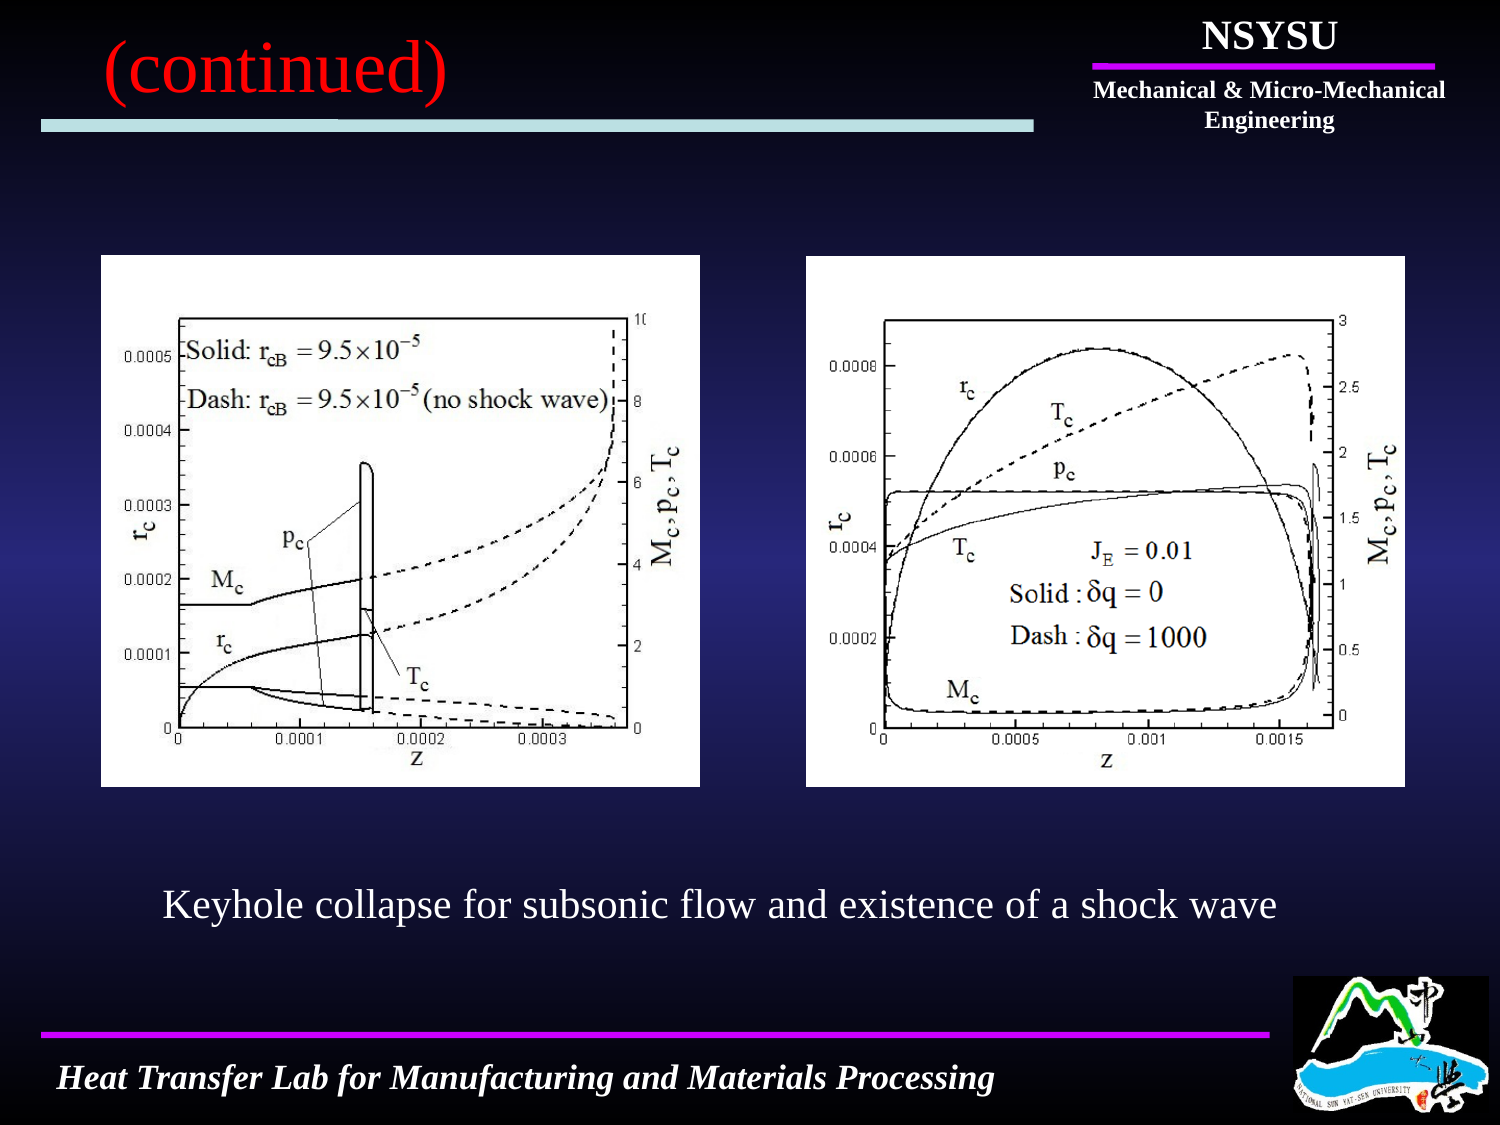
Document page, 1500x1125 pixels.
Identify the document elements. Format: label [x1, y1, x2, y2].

picture [806, 256, 1405, 788]
picture [101, 255, 701, 788]
text_box [40, 0, 1500, 1113]
